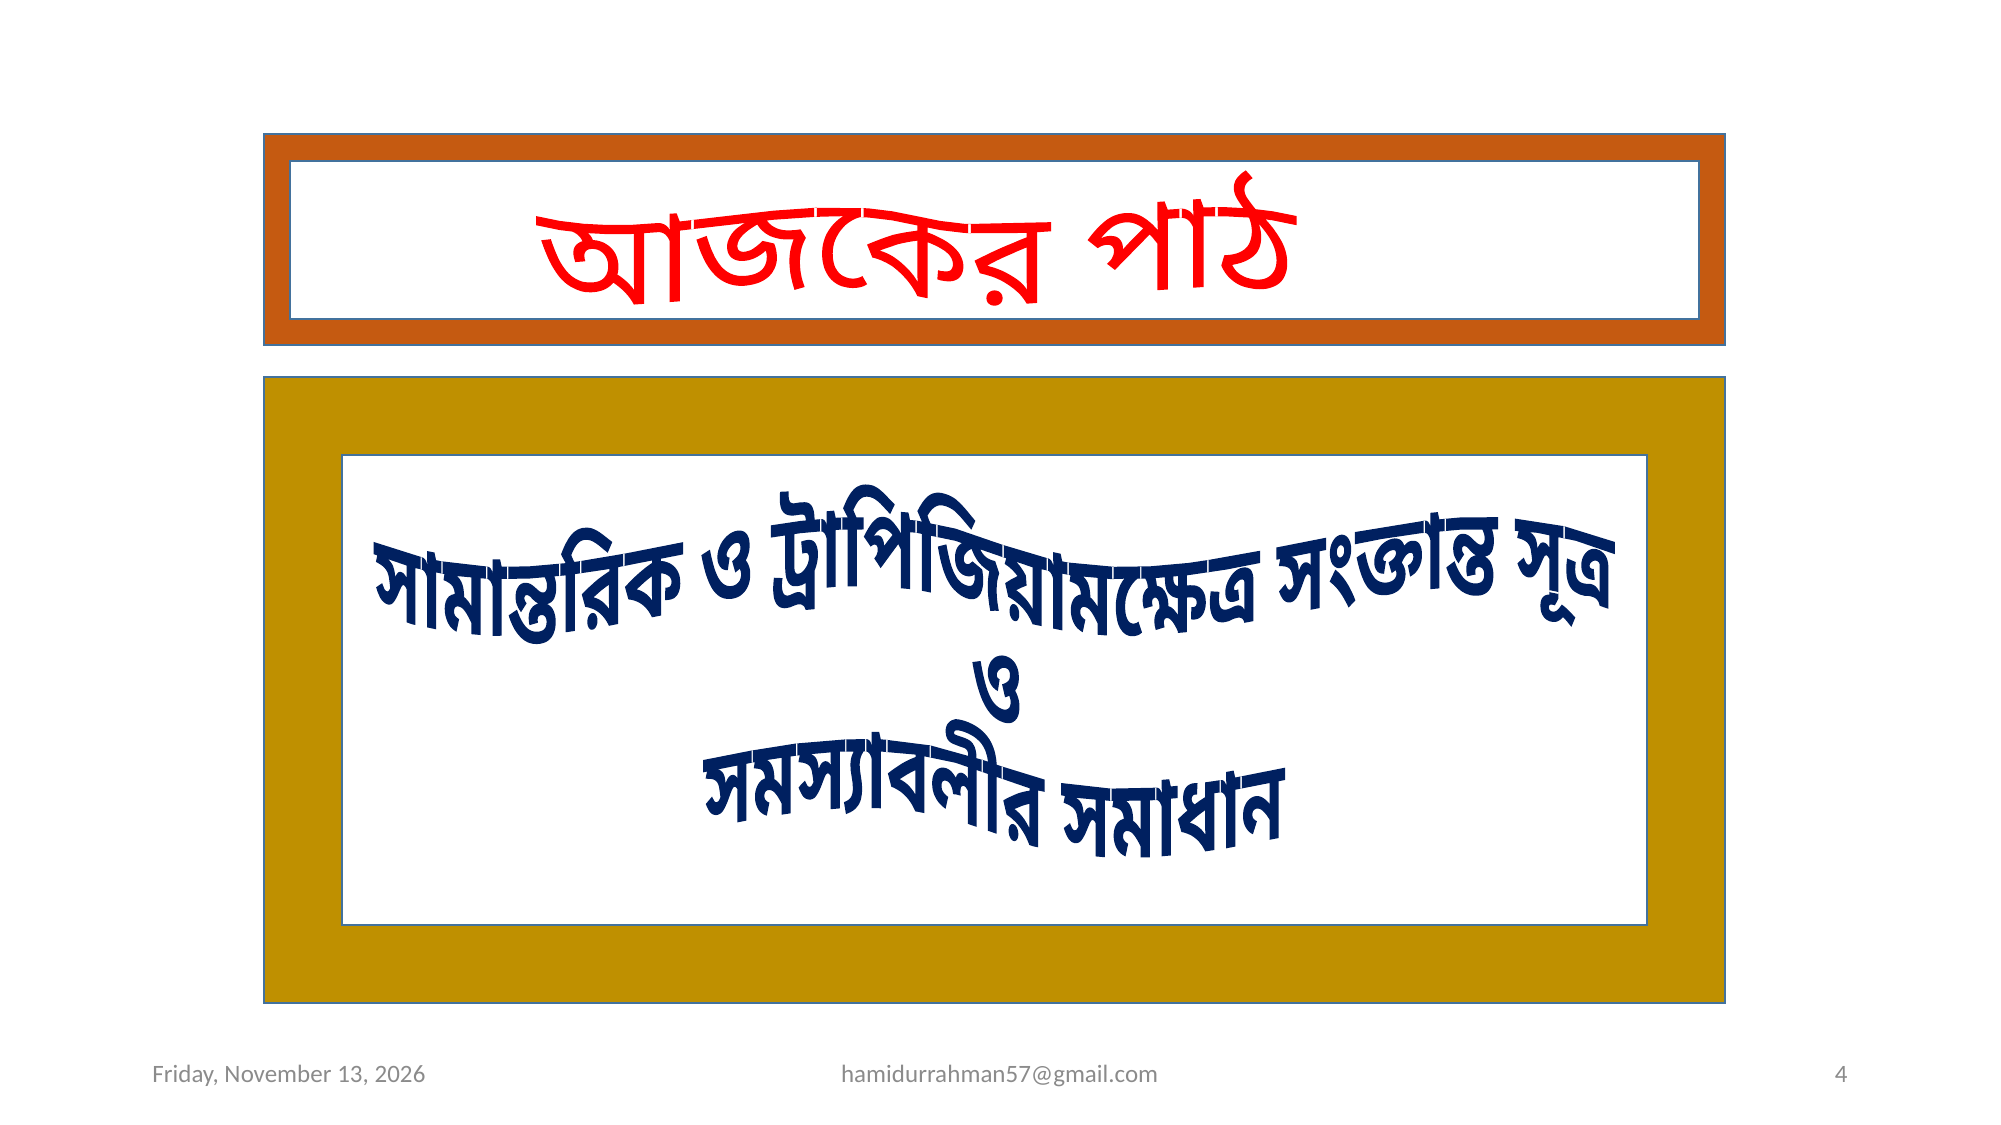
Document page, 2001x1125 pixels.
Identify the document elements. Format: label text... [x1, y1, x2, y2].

text_box [263, 133, 1726, 346]
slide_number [137, 1042, 588, 1103]
text_box [263, 376, 1726, 1004]
slide_number 4 [1412, 1042, 1863, 1103]
footer hamidurrahman57@gmail.com [662, 1042, 1338, 1103]
